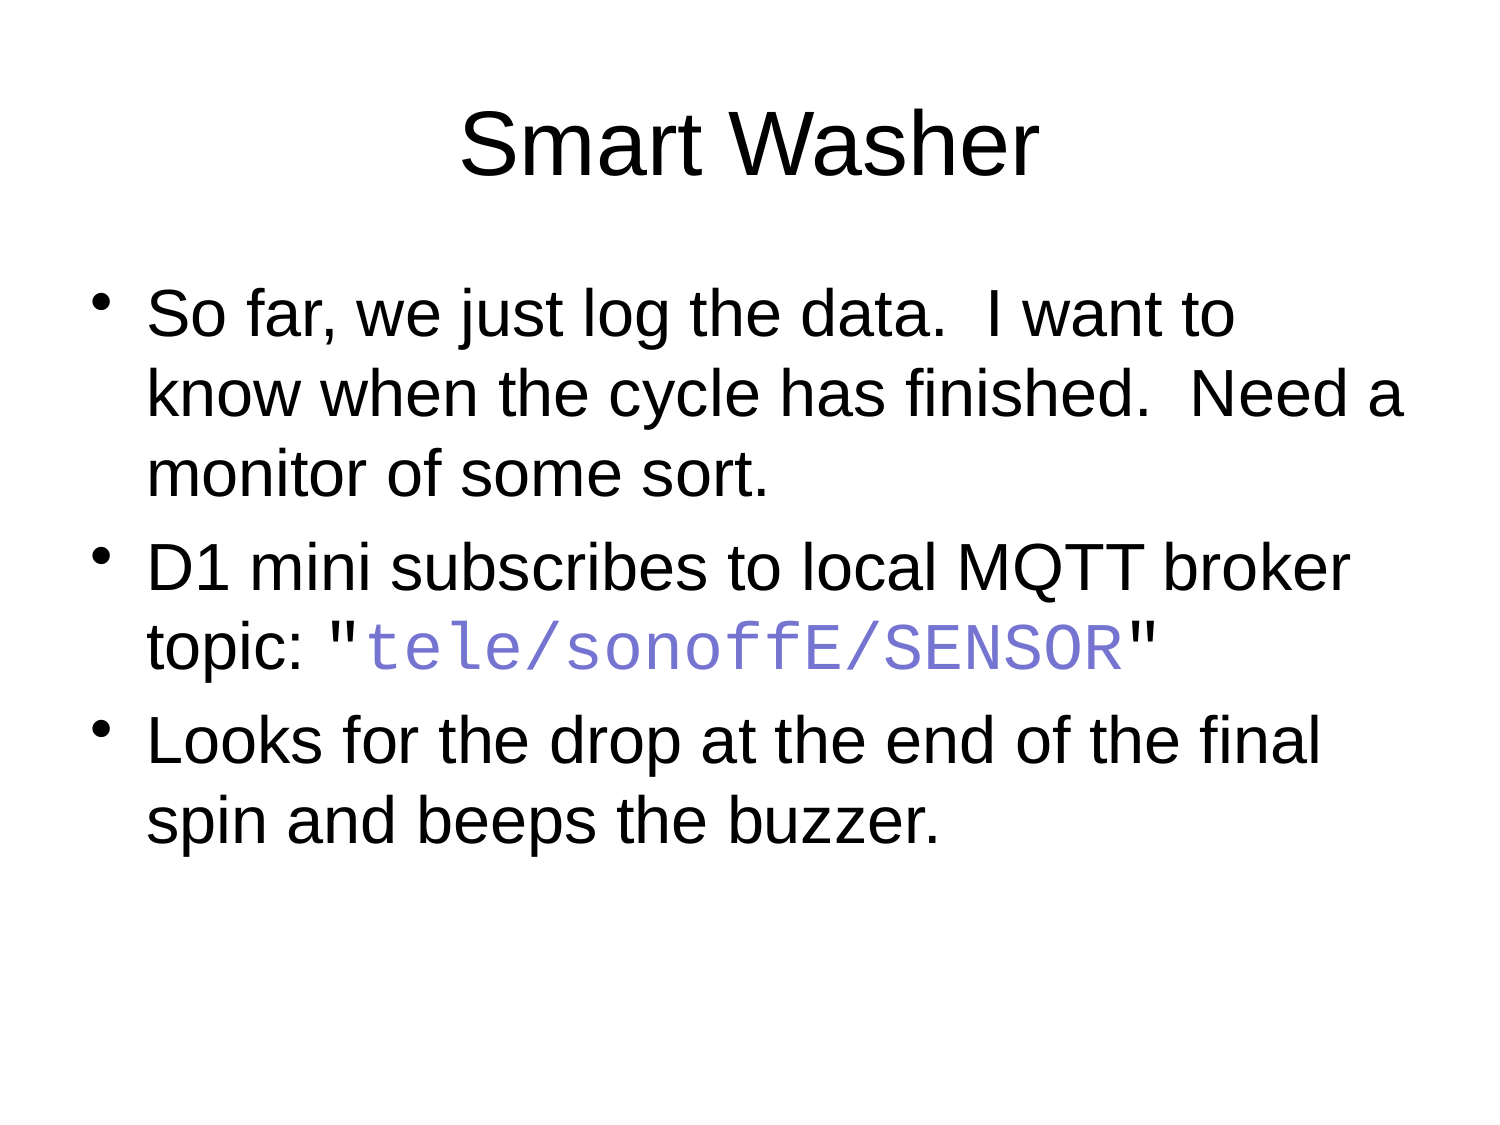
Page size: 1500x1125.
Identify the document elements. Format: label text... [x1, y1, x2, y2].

title Smart Washer [75, 45, 1425, 233]
list So far, we just log the data. I want to know when the cycle has finished. Need a monitor of some sort. D1 mini subscribes to local MQTT broker topic: "tele/sonoffE/SENSOR" Looks for the drop at the end of the final spin and beeps the buzzer. [75, 262, 1425, 1005]
